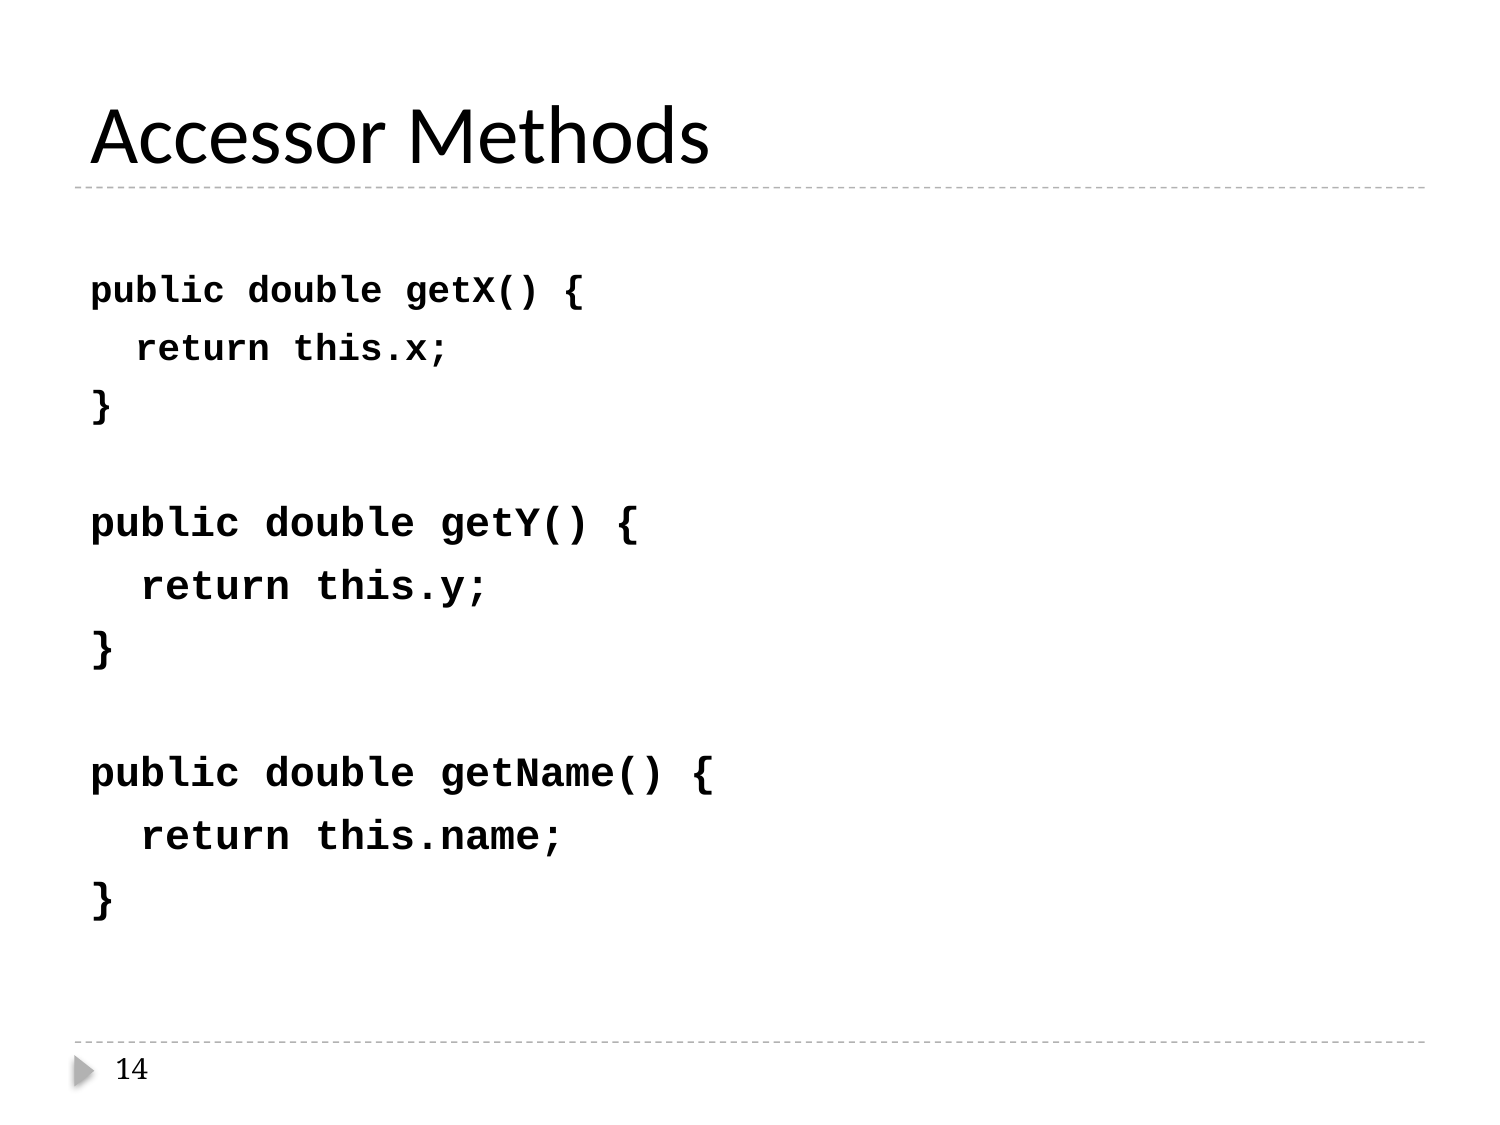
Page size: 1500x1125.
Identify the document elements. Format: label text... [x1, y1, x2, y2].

slide_number 14 [100, 1042, 426, 1103]
title Accessor Methods [74, 24, 1426, 188]
list public double getX() { return this.x; } public double getY() { return this.y; } public double getName() { return this.name; } [74, 199, 1426, 1011]
